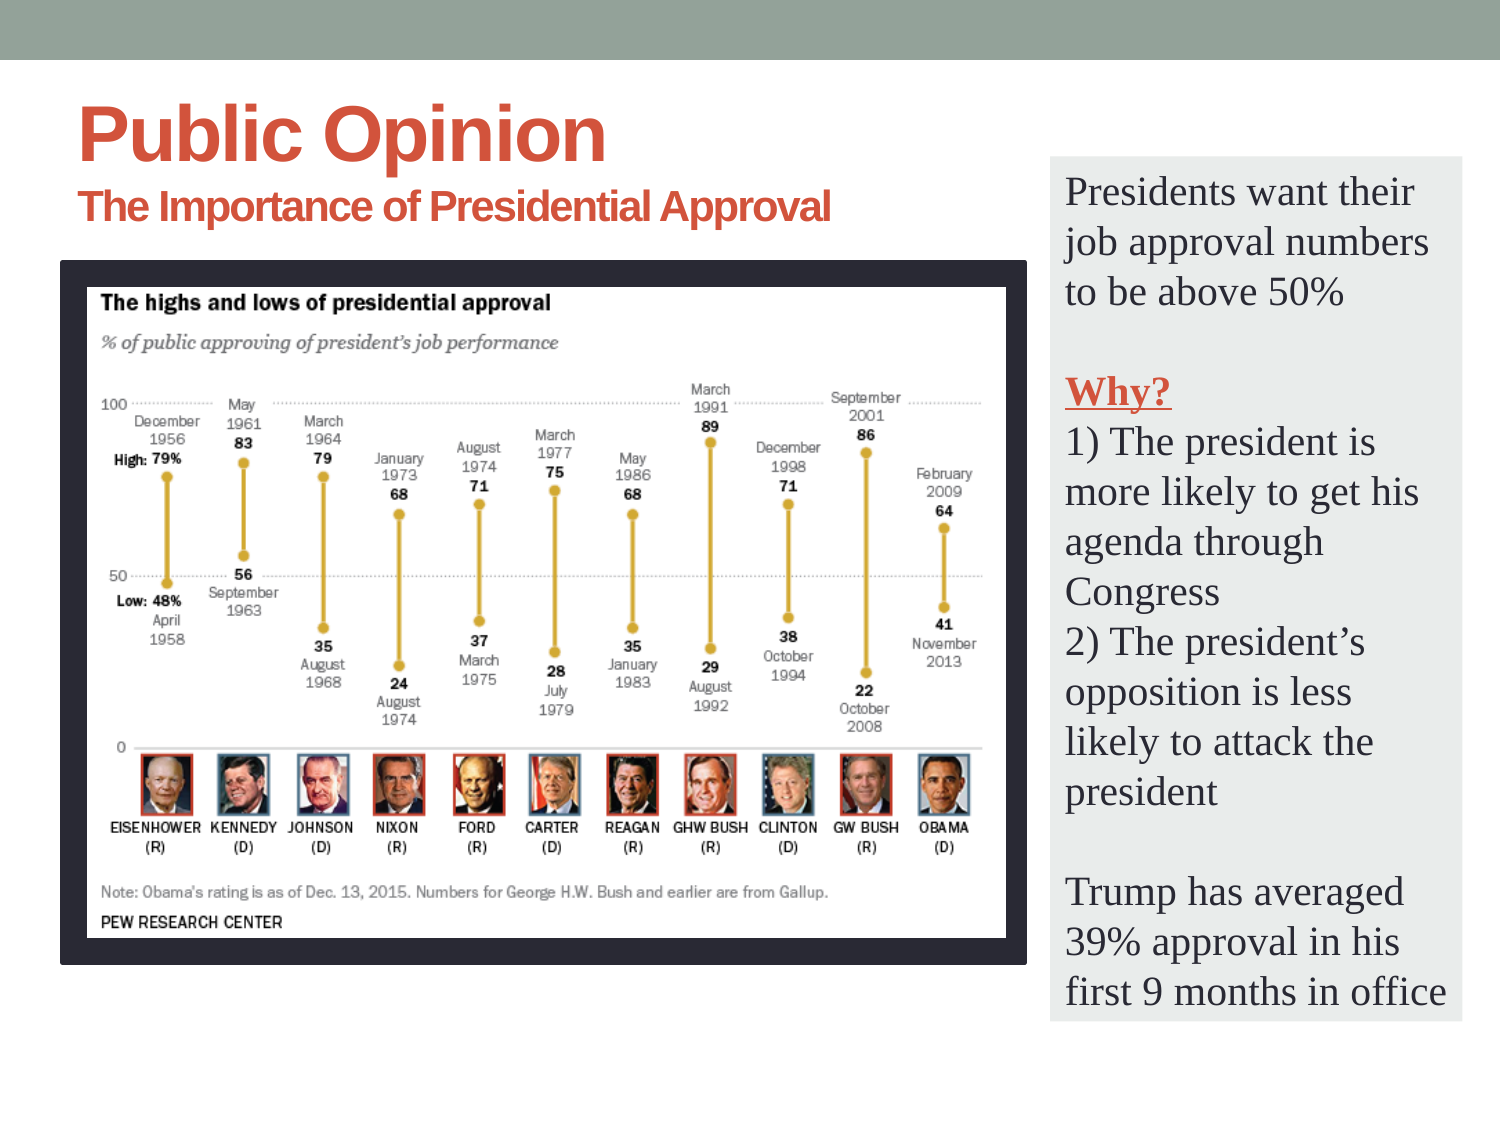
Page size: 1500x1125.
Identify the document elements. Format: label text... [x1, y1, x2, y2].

picture [87, 287, 1006, 938]
text_box Presidents want their job approval numbers to be above 50% Why? 1) The president is more likely to get his agenda through Congress 2) The president’s opposition is less likely to attack the president Trump has averaged 39% approval in his first 9 months in office [1050, 156, 1463, 1022]
text_box [60, 260, 1027, 965]
title Public Opinion The Importance of Presidential Approval [62, 75, 1413, 238]
